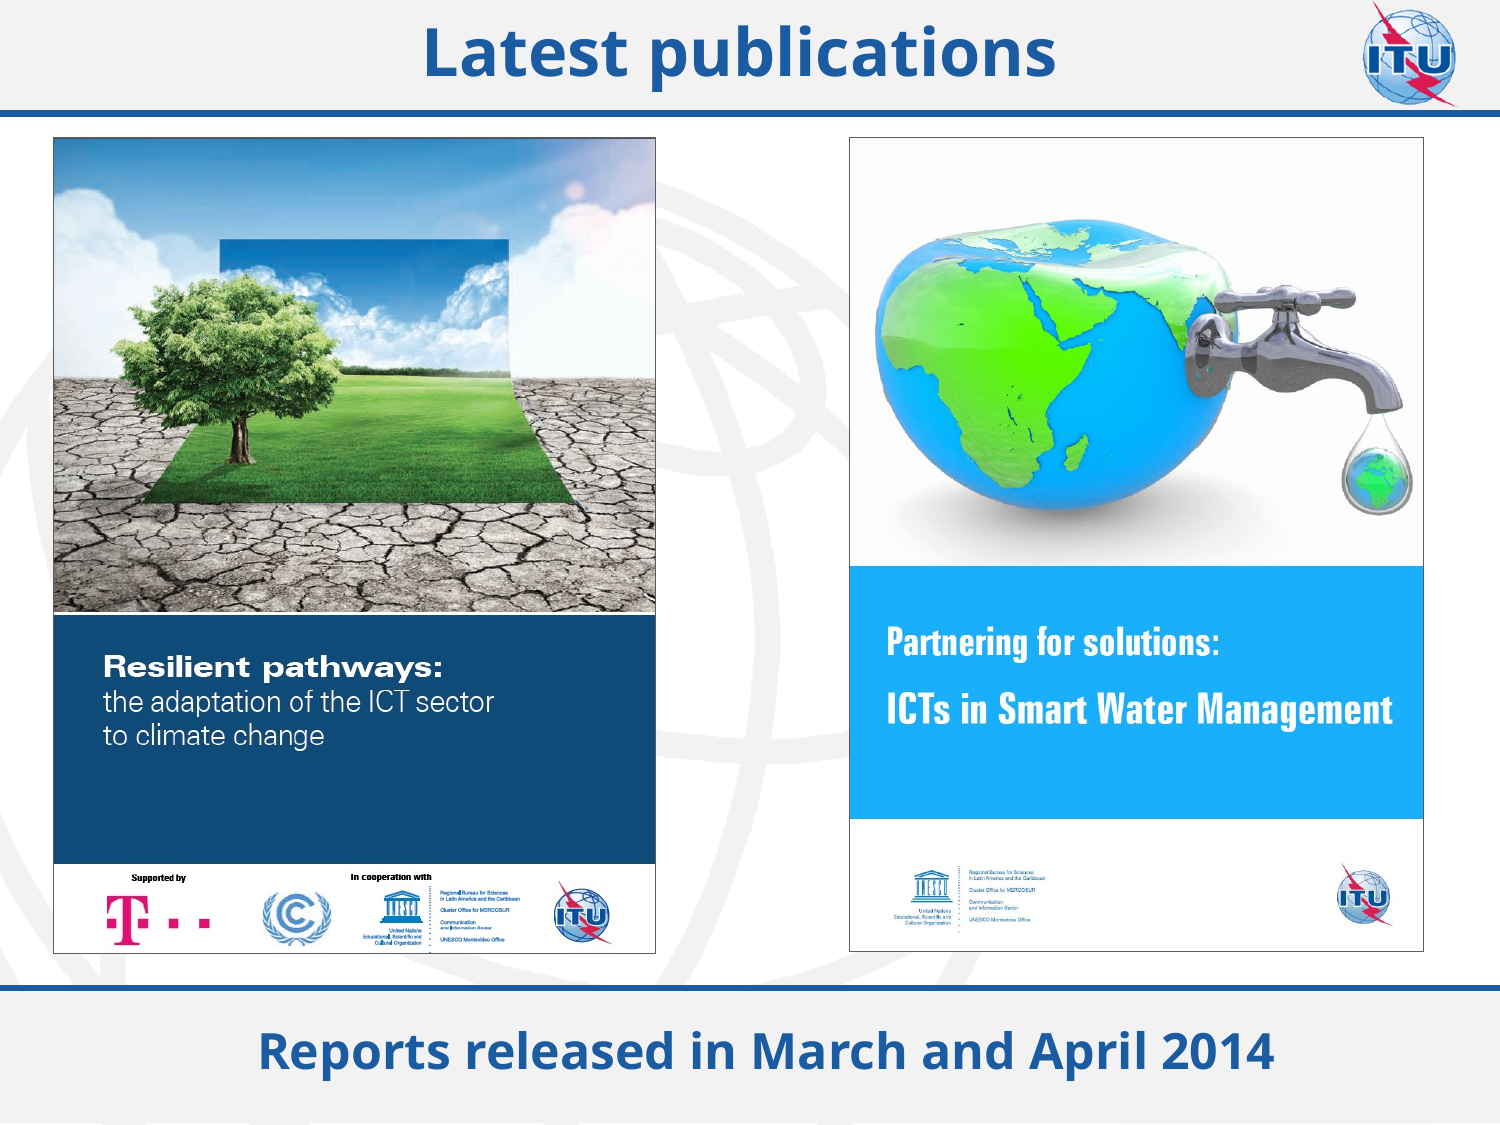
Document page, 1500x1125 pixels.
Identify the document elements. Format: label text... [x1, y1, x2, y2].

text_box [0, 993, 1500, 1124]
list Reports released in March and April 2014 [241, 1011, 1321, 1100]
text_box [0, 0, 1317, 110]
picture [0, 132, 1424, 985]
title Latest publications [64, 1, 1316, 98]
picture [1319, 0, 1500, 107]
